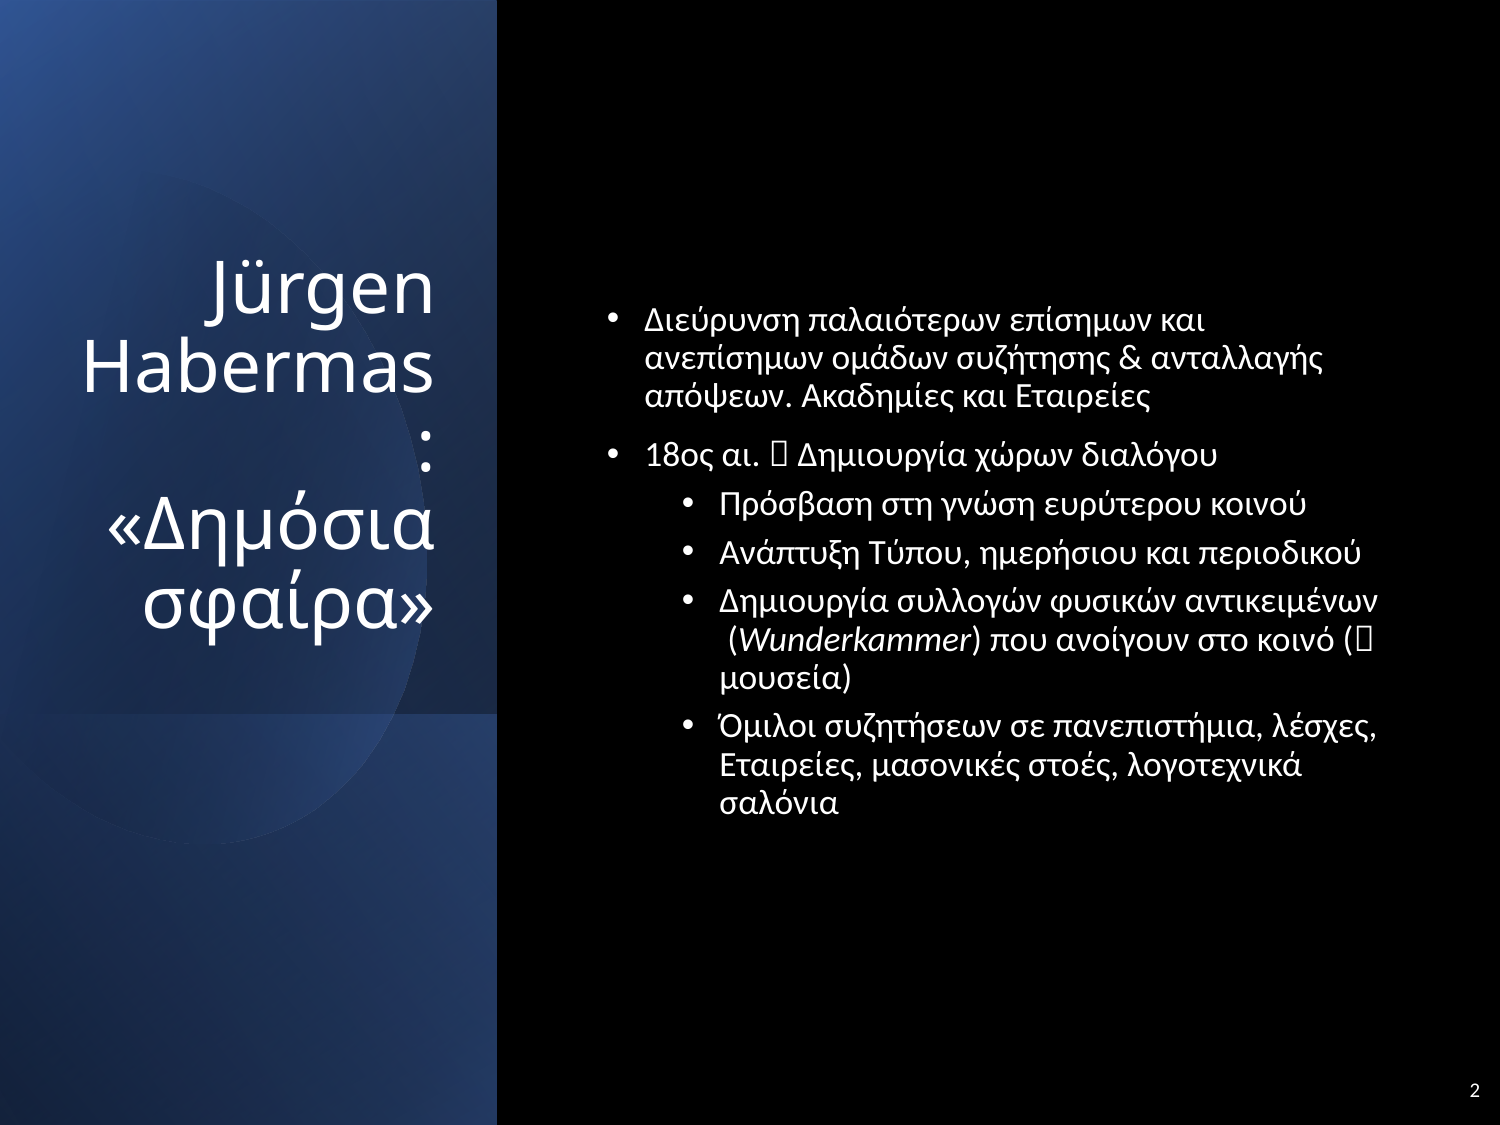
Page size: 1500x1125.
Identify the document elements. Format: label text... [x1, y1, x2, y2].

text_box [0, 0, 498, 1124]
slide_number 2 [1440, 1058, 1496, 1119]
title Jürgen Habermas: «Δημόσια σφαίρα» [57, 96, 452, 652]
list Διεύρυνση παλαιότερων επίσημων και ανεπίσημων ομάδων συζήτησης & ανταλλαγής απόψεων. Ακαδημίες και Εταιρείες 18ος αι.  Δημιουργία χώρων διαλόγου Πρόσβαση στη γνώση ευρύτερου κοινού Ανάπτυξη Τύπου, ημερήσιου και περιοδικού Δημιουργία συλλογών φυσικών αντικειμένων (Wunderkammer) που ανοίγουν στο κοινό ( μουσεία) Όμιλοι συζητήσεων σε πανεπιστήμια, λέσχες, Εταιρείες, μασονικές στοές, λογοτεχνικά σαλόνια [591, 106, 1399, 1017]
text_box [498, 0, 1500, 1125]
